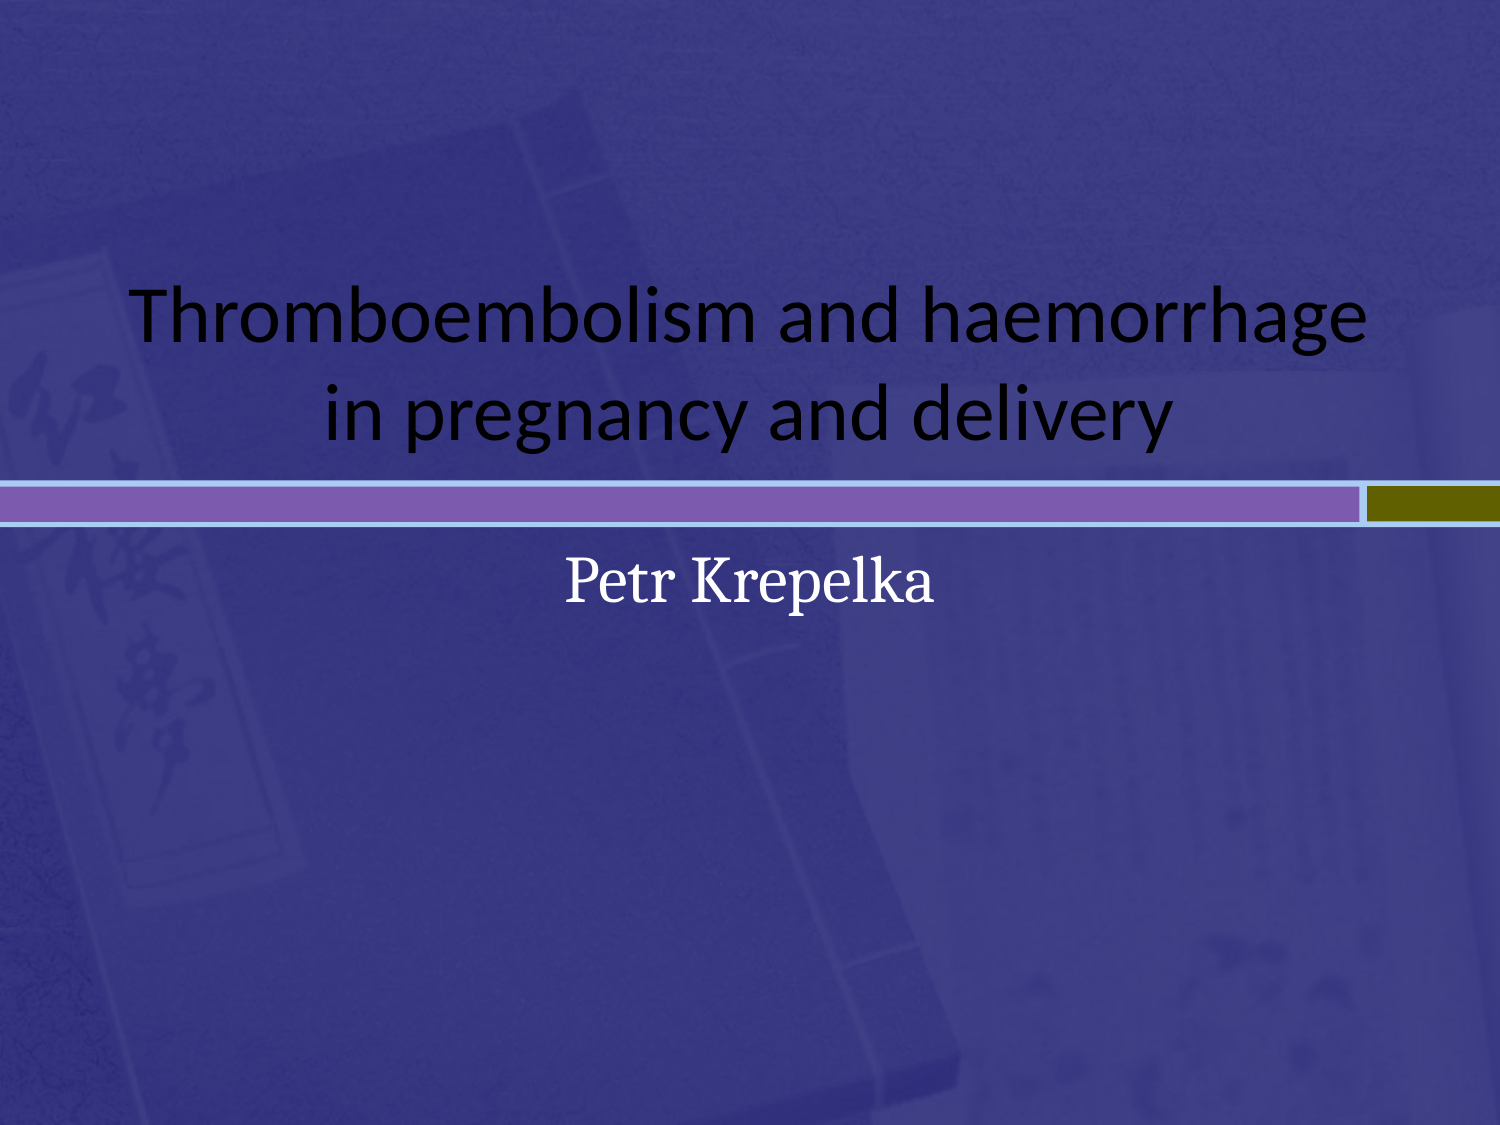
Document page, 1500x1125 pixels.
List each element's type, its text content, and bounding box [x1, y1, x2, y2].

title Thromboembolism and haemorrhage in pregnancy and delivery [112, 238, 1388, 480]
subtitle Petr Krepelka [224, 527, 1276, 816]
